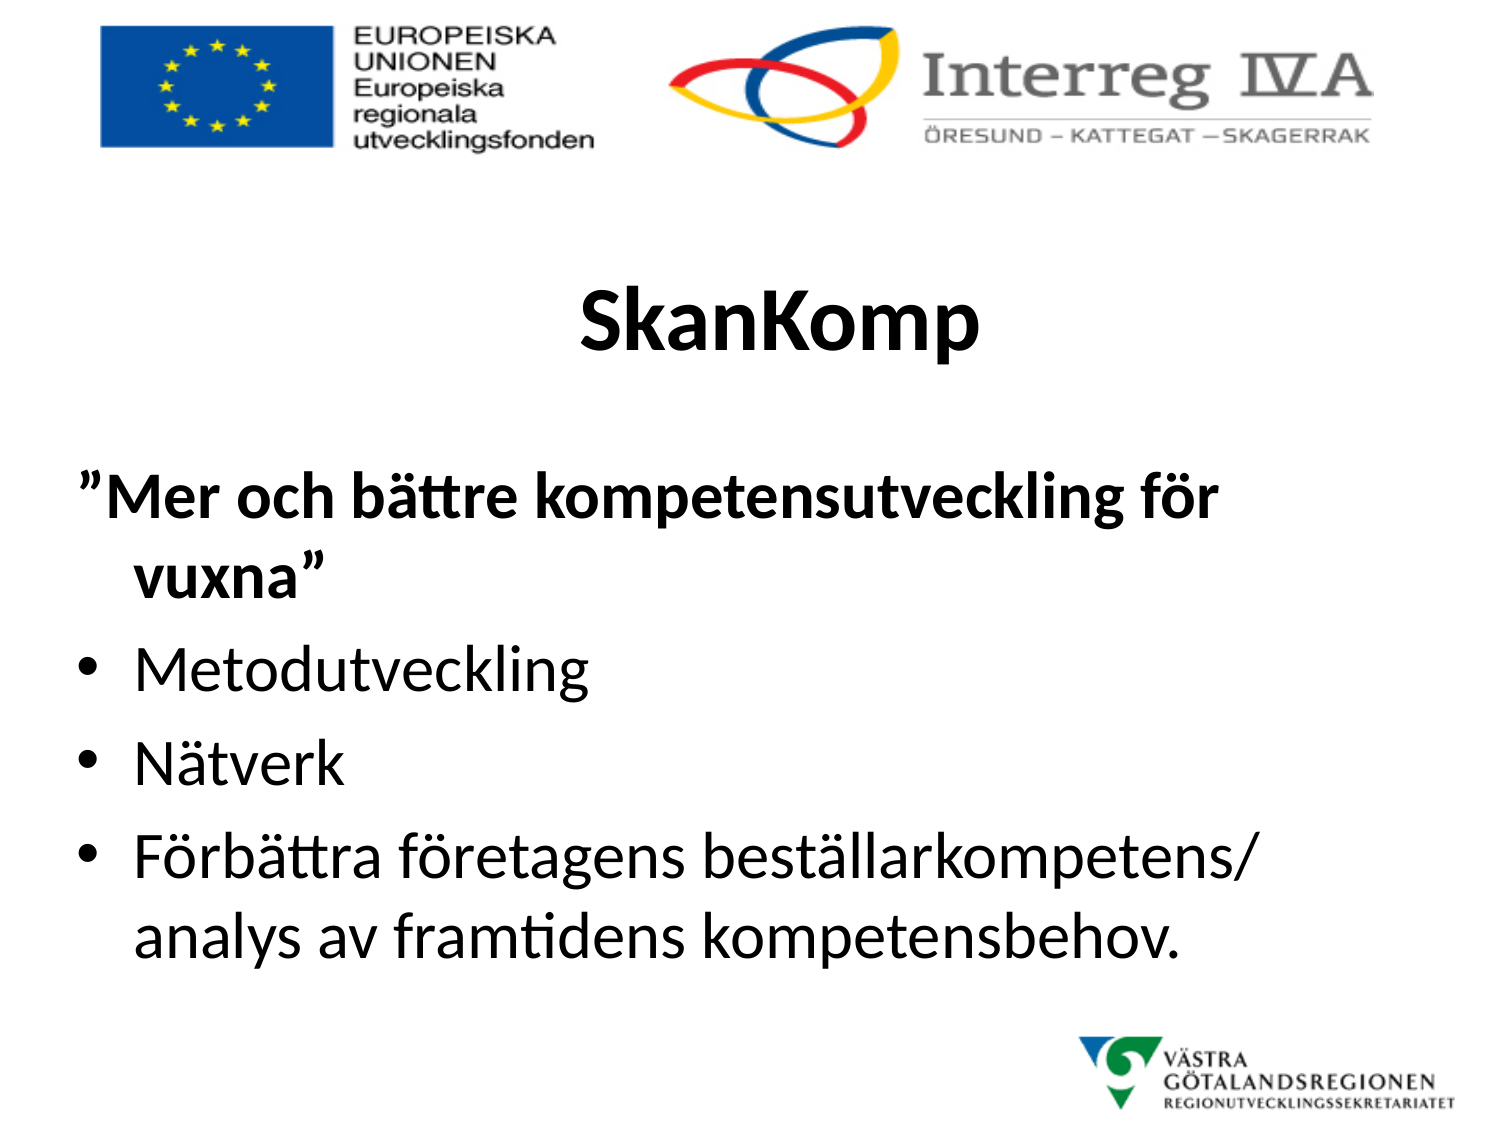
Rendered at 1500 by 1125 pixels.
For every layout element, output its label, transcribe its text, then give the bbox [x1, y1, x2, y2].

picture [100, 23, 1374, 162]
title SkanKomp [105, 219, 1456, 408]
list ”Mer och bättre kompetensutveckling för vuxna” Metodutveckling Nätverk Förbättra företagens beställarkompetens/ analys av framtidens kompetensbehov. [61, 444, 1412, 1069]
picture [1068, 1026, 1466, 1121]
